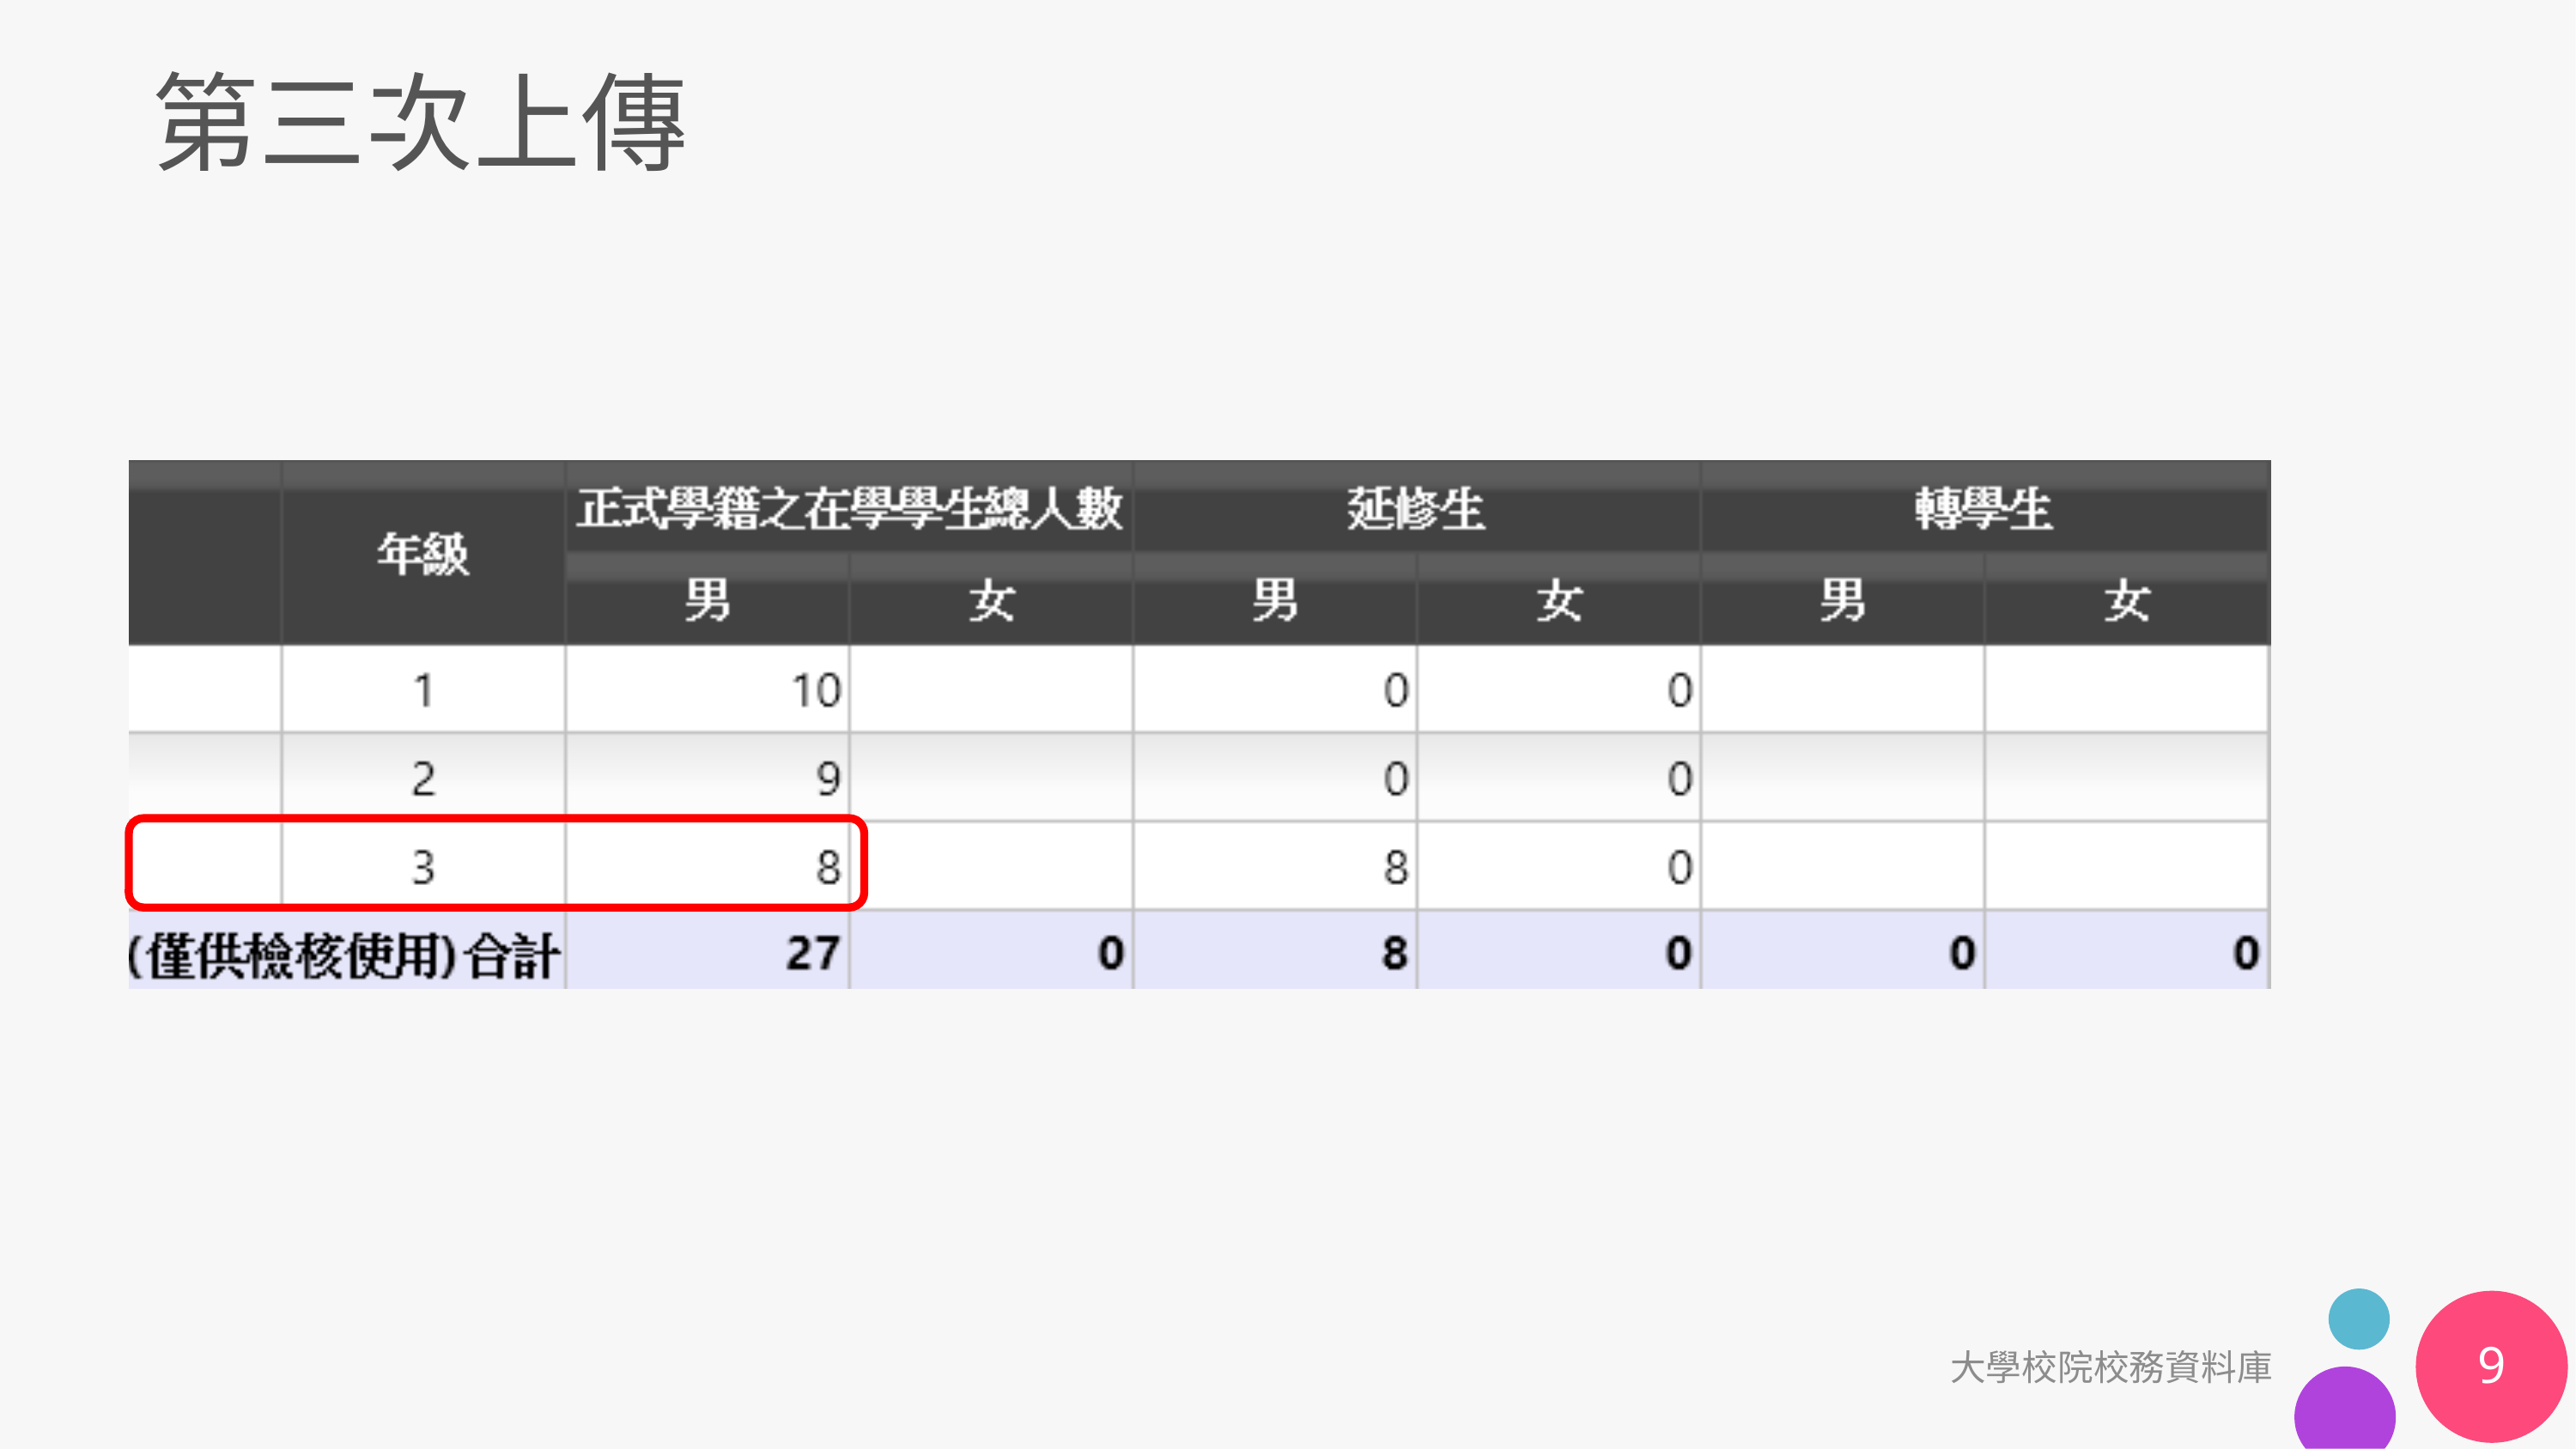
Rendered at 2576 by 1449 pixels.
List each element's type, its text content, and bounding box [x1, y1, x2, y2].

footer 大學校院校務資料庫 [1479, 1332, 2296, 1410]
picture [128, 460, 2271, 989]
slide_number 9 [2415, 1328, 2568, 1406]
title 第三次上傳 [129, 34, 2454, 204]
